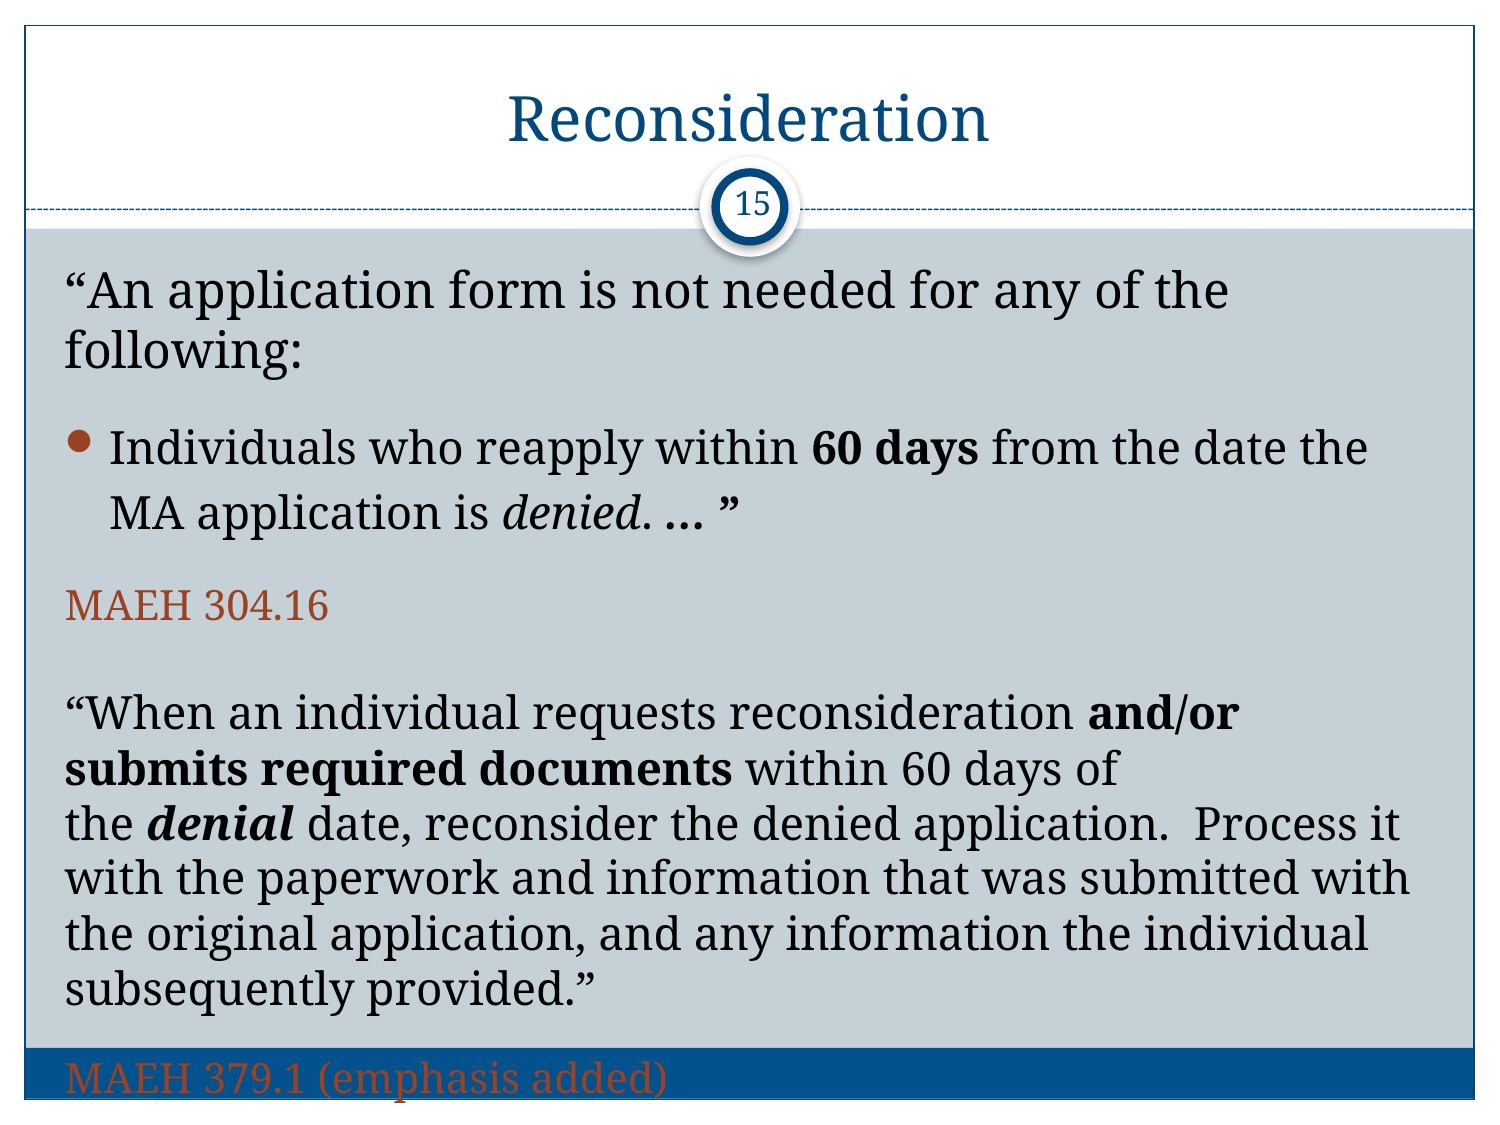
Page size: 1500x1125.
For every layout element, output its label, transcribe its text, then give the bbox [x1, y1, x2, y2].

title Reconsideration [49, 37, 1450, 163]
list “An application form is not needed for any of the following: Individuals who reapply within 60 days from the date the MA application is denied. … ” MAEH 304.16 “When an individual requests reconsideration and/or submits required documents within 60 days of the denial date, reconsider the denied application. Process it with the paperwork and information that was submitted with the original application, and any information the individual subsequently provided.” MAEH 379.1 (emphasis added) [49, 250, 1445, 1026]
slide_number 15 [715, 168, 791, 241]
